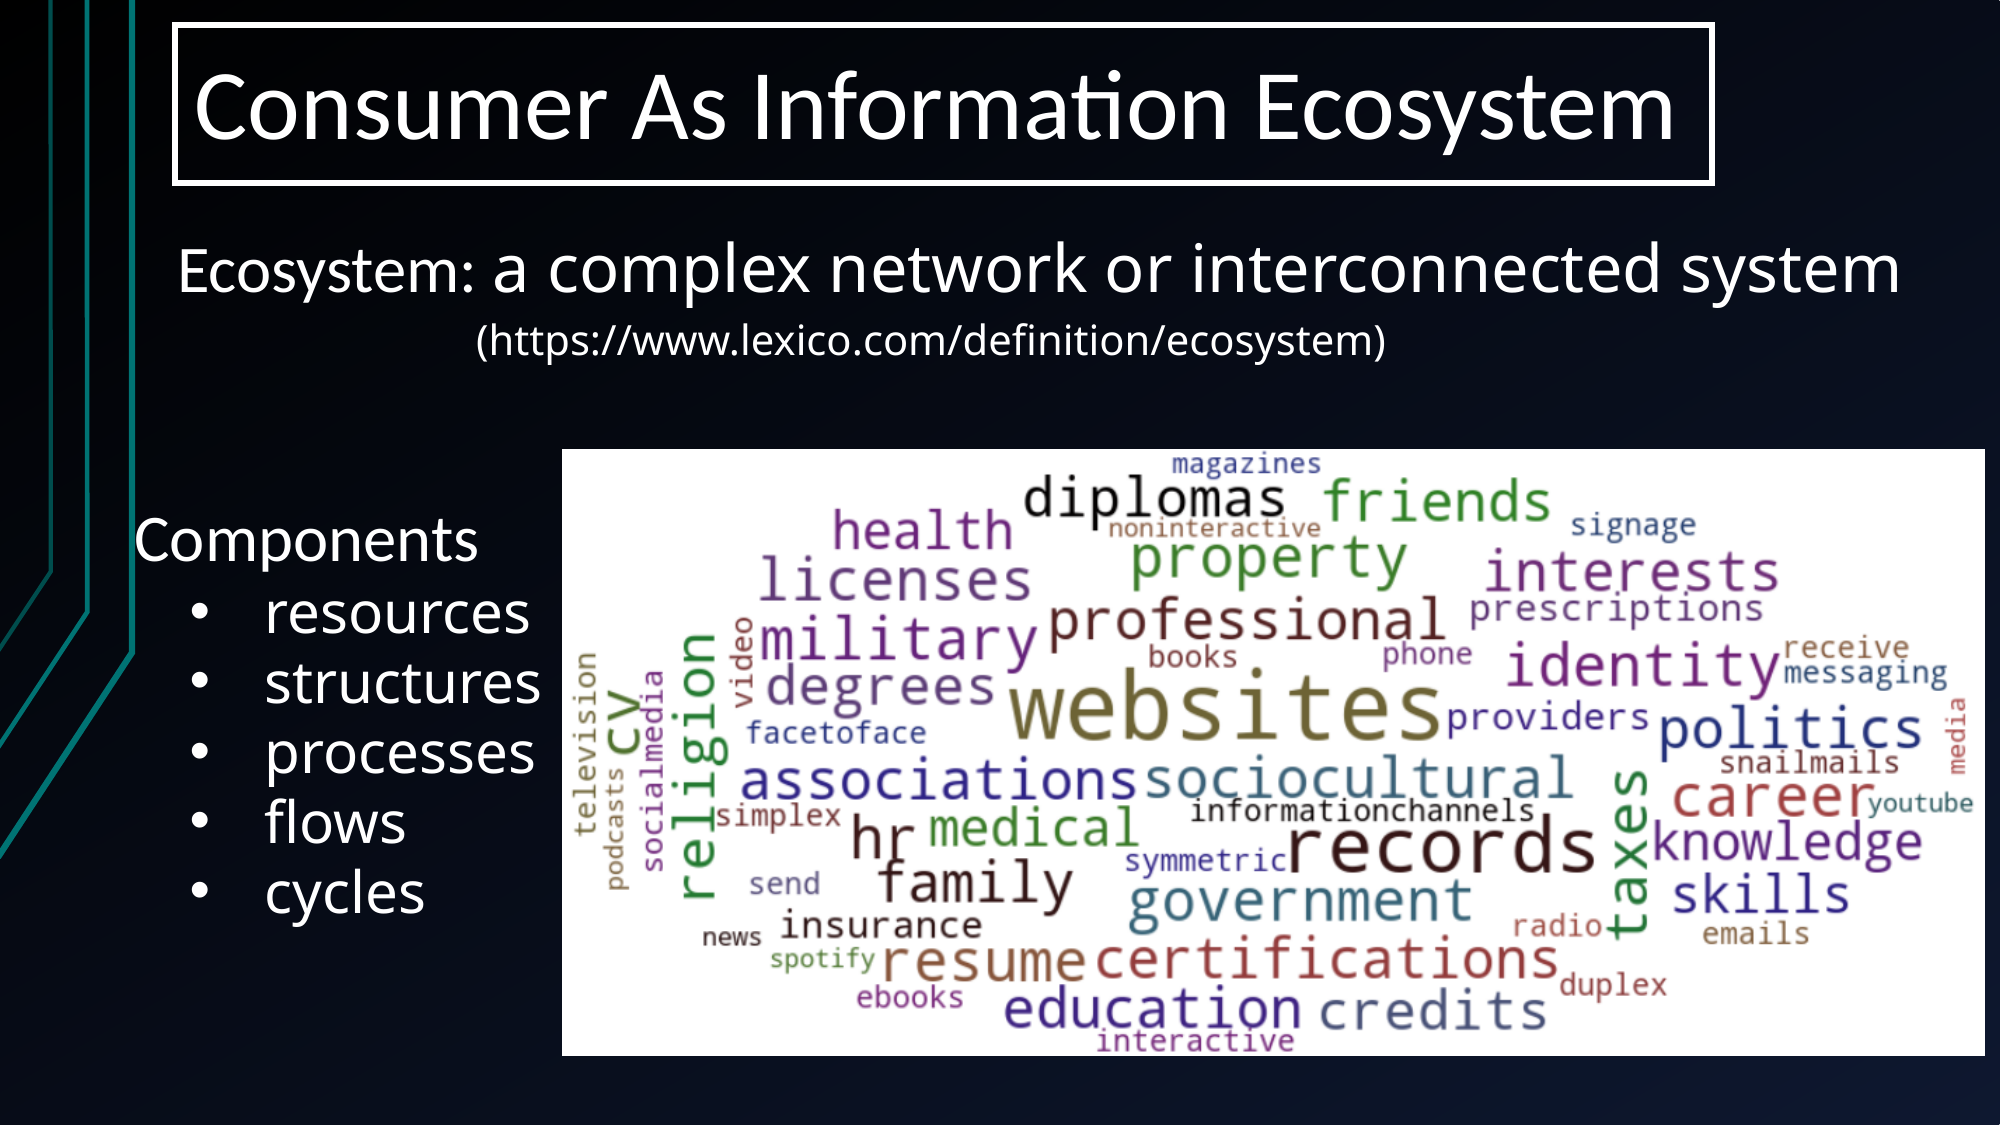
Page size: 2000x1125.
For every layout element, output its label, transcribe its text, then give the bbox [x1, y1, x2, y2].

picture [561, 449, 1986, 1056]
text_box Ecosystem: a complex network or interconnected system (https://www.lexico.com/definition/ecosystem) [162, 218, 1925, 374]
text_box Consumer As Information Ecosystem [174, 12, 1733, 171]
text_box Components resources structures processes flows cycles [74, 487, 559, 1053]
text_box [173, 23, 1714, 185]
